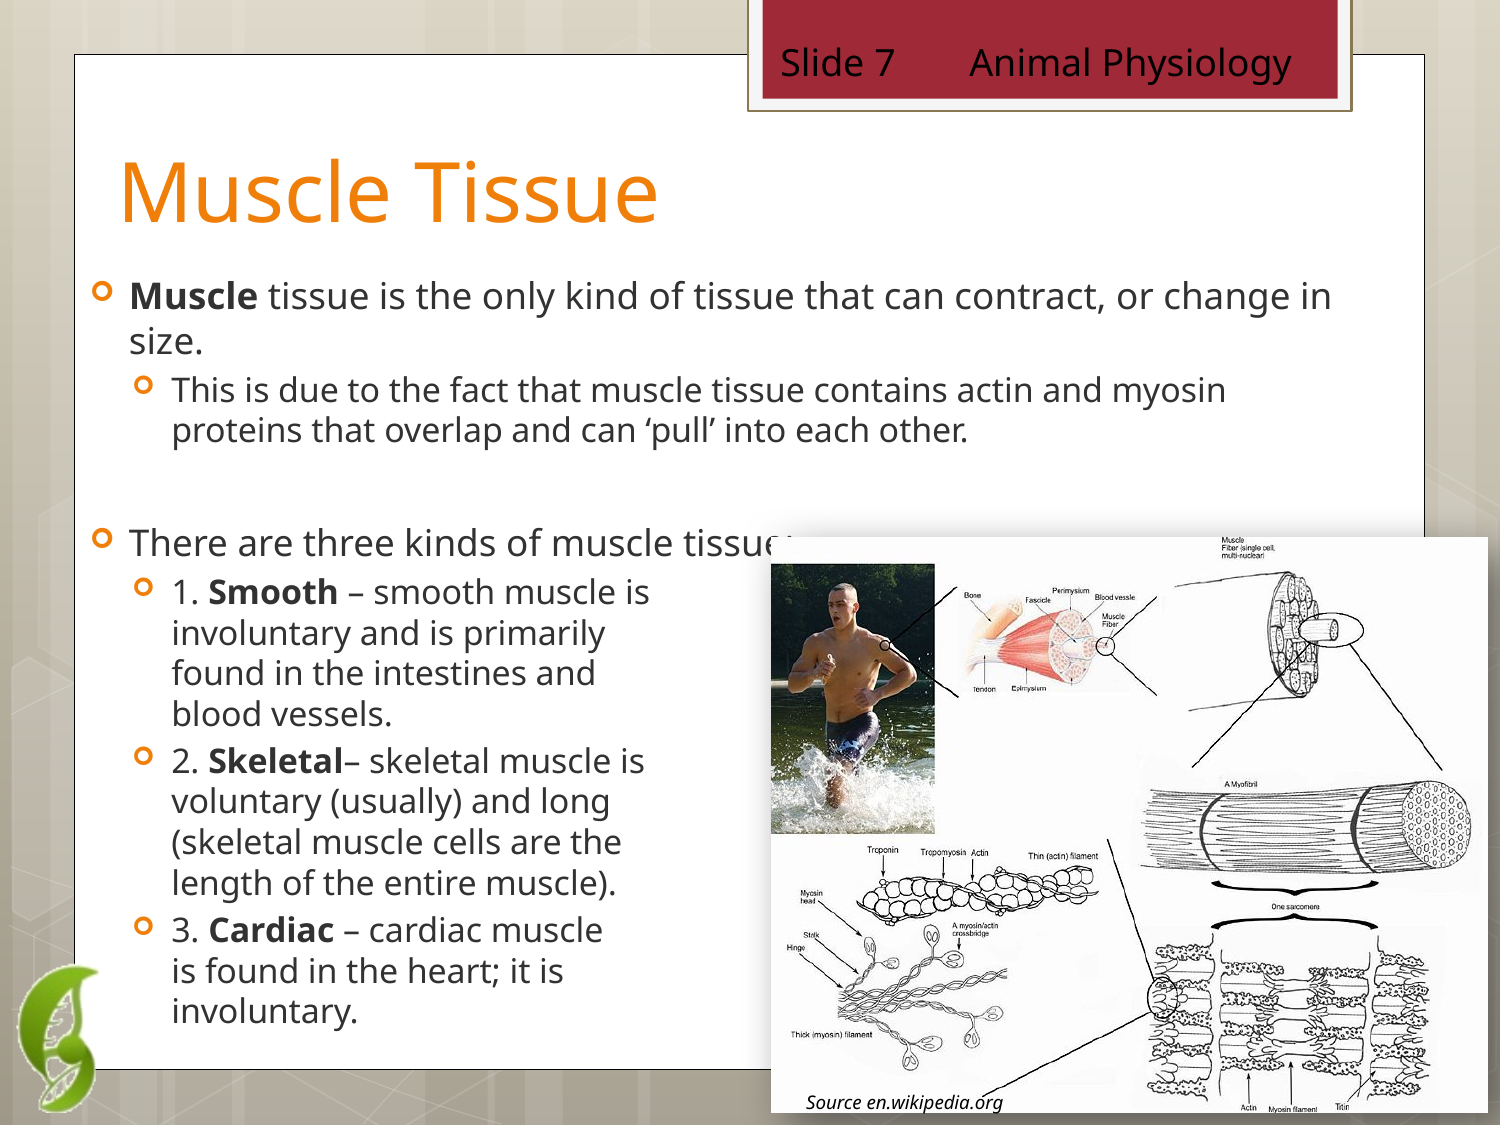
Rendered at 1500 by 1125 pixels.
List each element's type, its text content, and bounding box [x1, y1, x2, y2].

picture [771, 537, 1488, 1113]
picture [12, 962, 103, 1113]
list Muscle tissue is the only kind of tissue that can contract, or change in size. This is due to the fact that muscle tissue contains actin and myosin proteins that overlap and can ‘pull’ into each other. There are three kinds of muscle tissue: 1. Smooth – smooth muscle is involuntary and is primarily found in the intestines and blood vessels. 2. Skeletal– skeletal muscle is voluntary (usually) and long (skeletal muscle cells are the length of the entire muscle). 3. Cardiac – cardiac muscle is found in the heart; it is involuntary. [64, 265, 1372, 1047]
title Muscle Tissue [102, 131, 1407, 247]
